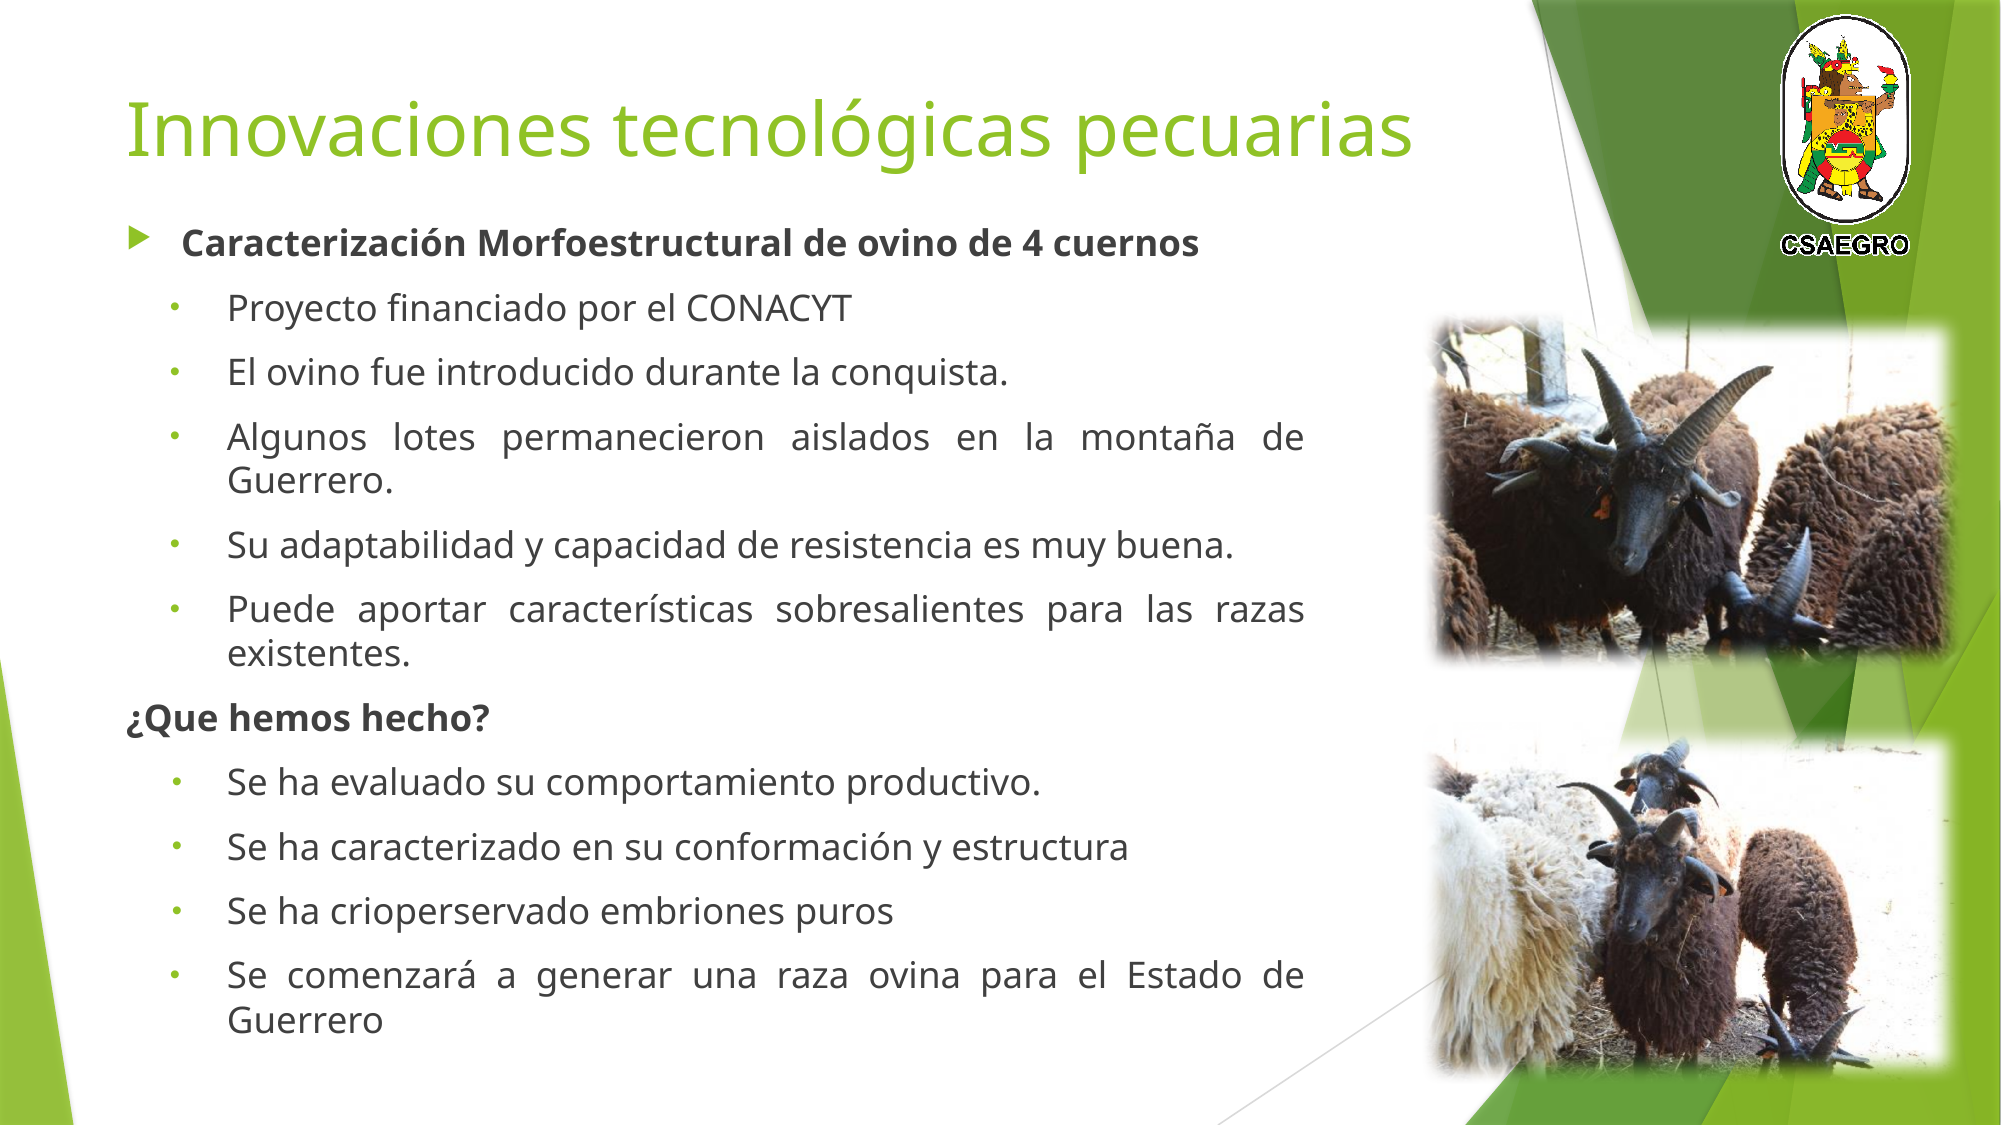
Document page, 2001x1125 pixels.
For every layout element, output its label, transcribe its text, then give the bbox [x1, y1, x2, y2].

picture [1420, 308, 1967, 673]
text_box Caracterización Morfoestructural de ovino de 4 cuernos Proyecto financiado por el CONACYT El ovino fue introducido durante la conquista. Algunos lotes permanecieron aislados en la montaña de Guerrero. Su adaptabilidad y capacidad de resistencia es muy buena. Puede aportar características sobresalientes para las razas existentes. ¿Que hemos hecho? Se ha evaluado su comportamiento productivo. Se ha caracterizado en su conformación y estructura Se ha crioperservado embriones puros Se comenzará a generar una raza ovina para el Estado de Guerrero [111, 212, 1321, 1051]
title Innovaciones tecnológicas pecuarias [111, 74, 1522, 194]
picture [1775, 11, 1914, 261]
picture [1420, 721, 1967, 1086]
